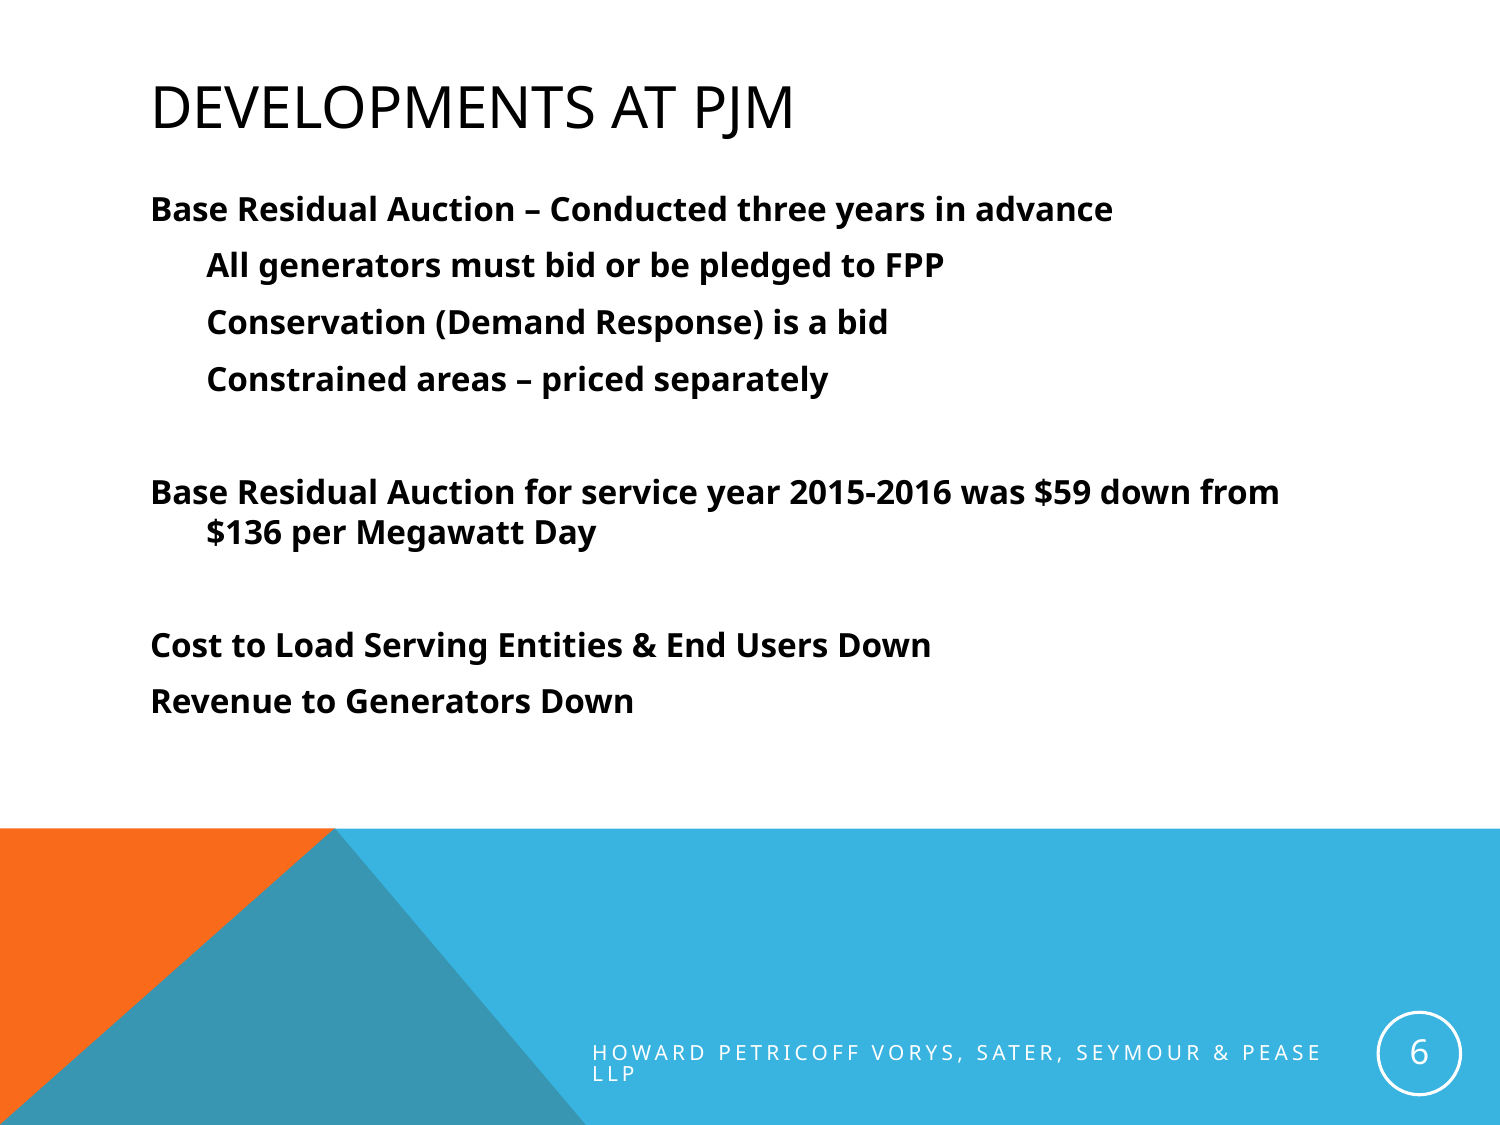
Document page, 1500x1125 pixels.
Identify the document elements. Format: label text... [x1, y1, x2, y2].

footer Howard Petricoff Vorys, Sater, Seymour & Pease LLP [577, 1031, 1352, 1076]
list Base Residual Auction – Conducted three years in advance All generators must bid or be pledged to FPP Conservation (Demand Response) is a bid Constrained areas – priced separately Base Residual Auction for service year 2015-2016 was $59 down from $136 per Megawatt Day Cost to Load Serving Entities & End Users Down Revenue to Generators Down [135, 180, 1369, 768]
title Developments at pjm [135, 60, 1369, 150]
slide_number 6 [1376, 1010, 1463, 1097]
